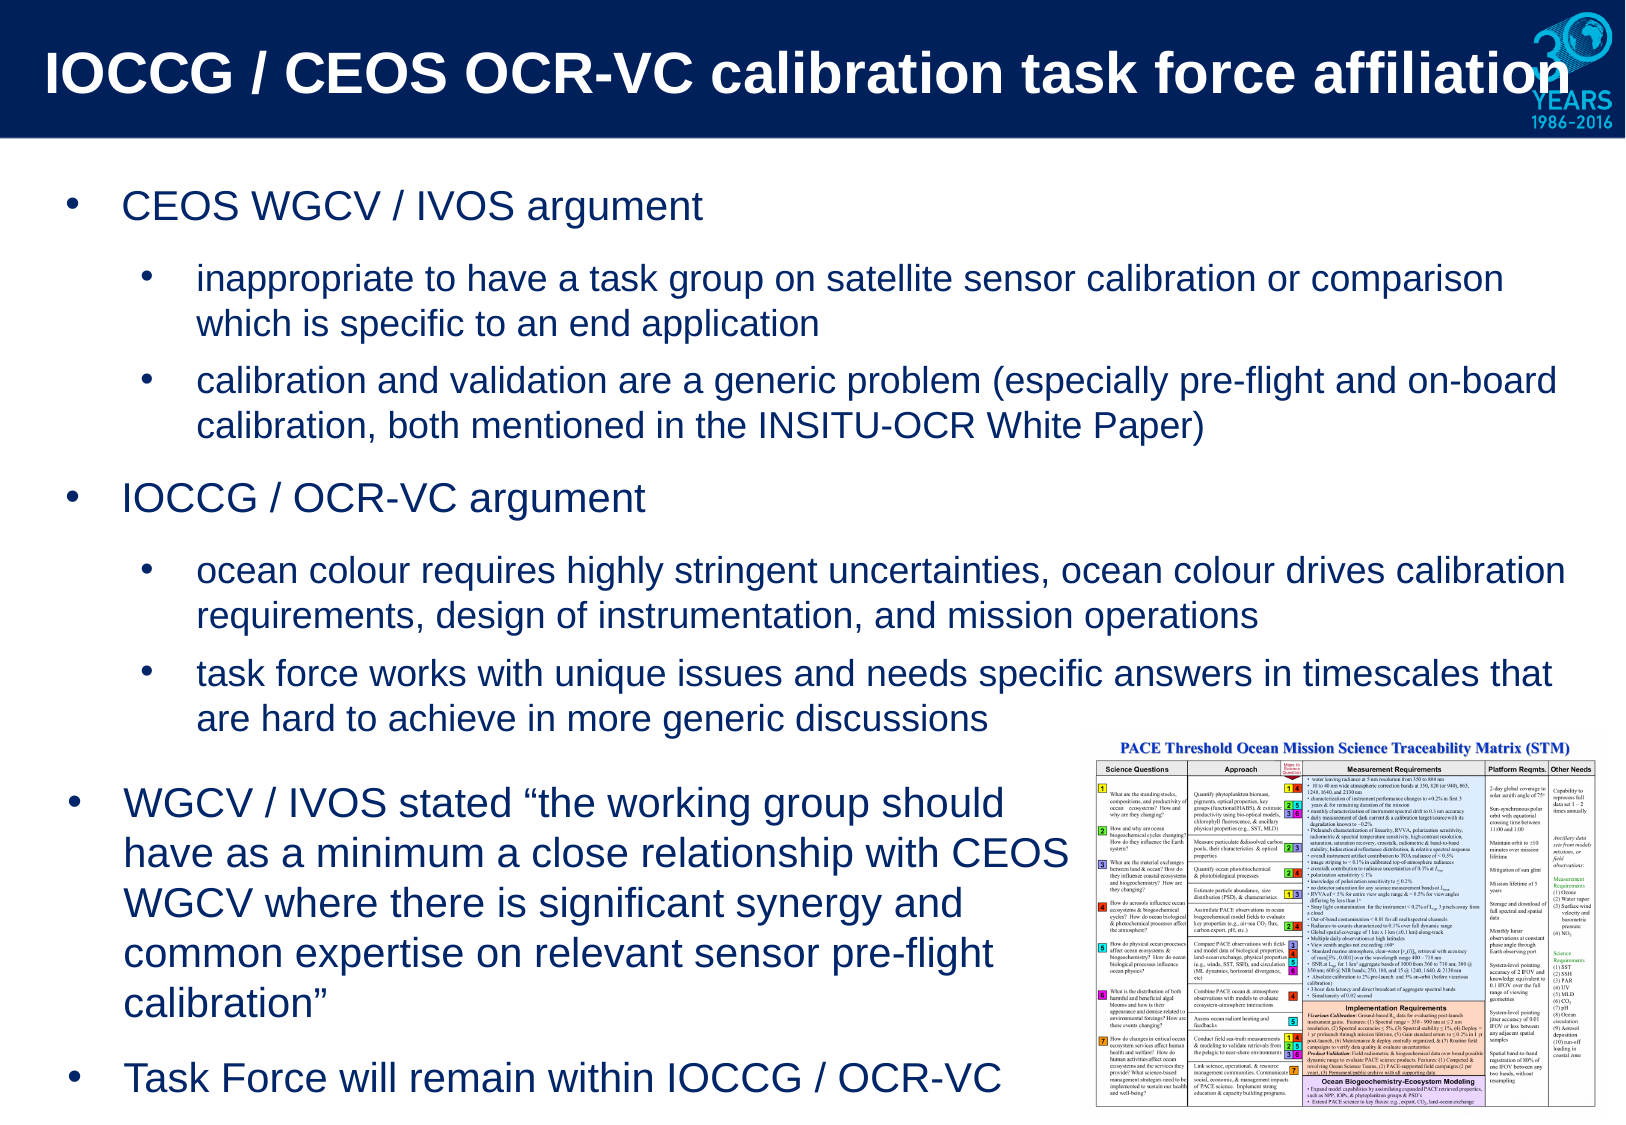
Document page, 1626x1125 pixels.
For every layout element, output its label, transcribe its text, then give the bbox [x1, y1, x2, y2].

text_box WGCV / IVOS stated “the working group should have as a minimum a close relationship with CEOS WGCV where there is significant synergy and common expertise on relevant sensor pre-flight calibration” Task Force will remain within IOCCG / OCR-VC [52, 768, 1087, 1119]
picture [0, 0, 1626, 1125]
text_box CEOS WGCV / IVOS argument inappropriate to have a task group on satellite sensor calibration or comparison which is specific to an end application calibration and validation are a generic problem (especially pre-flight and on-board calibration, both mentioned in the INSITU-OCR White Paper) IOCCG / OCR-VC argument ocean colour requires highly stringent uncertainties, ocean colour drives calibration requirements, design of instrumentation, and mission operations task force works with unique issues and needs specific answers in timescales that are hard to achieve in more generic discussions [50, 171, 1599, 1039]
title IOCCG / CEOS OCR-VC calibration task force affiliation [0, 0, 1608, 141]
